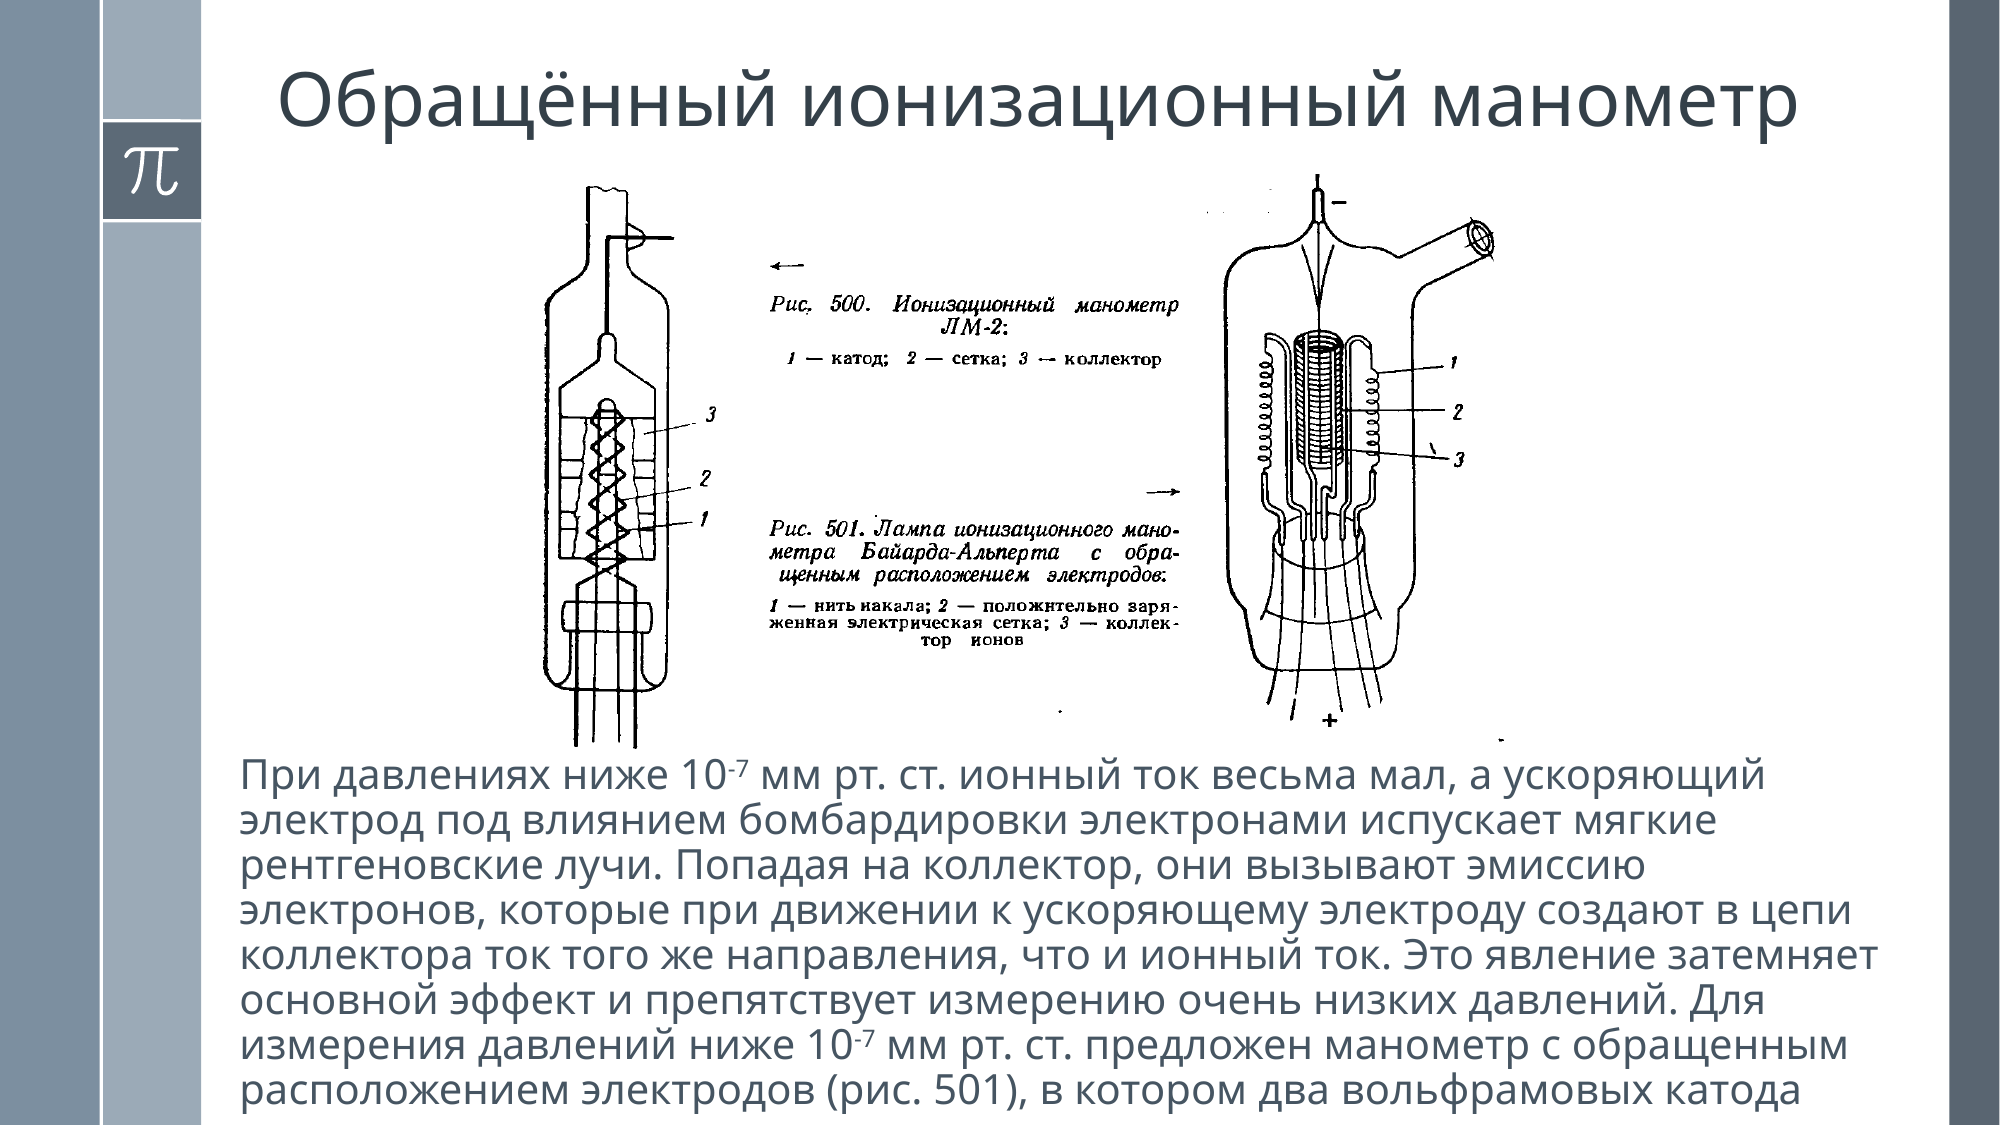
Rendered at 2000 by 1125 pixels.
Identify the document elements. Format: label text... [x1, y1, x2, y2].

text_box При давлениях ниже 10-7 мм рт. ст. ионный ток весьма мал, а ускоряющий электрод под влиянием бомбардировки электронами испускает мягкие рентгеновские лучи. Попадая на коллектор, они вызывают эмиссию электронов, которые при движении к ускоряющему электроду создают в цепи коллектора ток того же направления, что и ионный ток. Это явление затемняет основной эффект и препятствует измерению очень низких давлений. Для измерения давлений ниже 10-7 мм рт. ст. предложен манометр с обращенным расположением электродов (рис. 501), в котором два вольфрамовых катода помещены вне ускоряющего электрода. [224, 746, 1900, 1125]
picture [524, 174, 1511, 755]
text_box Обращённый ионизационный манометр [261, 29, 1867, 150]
